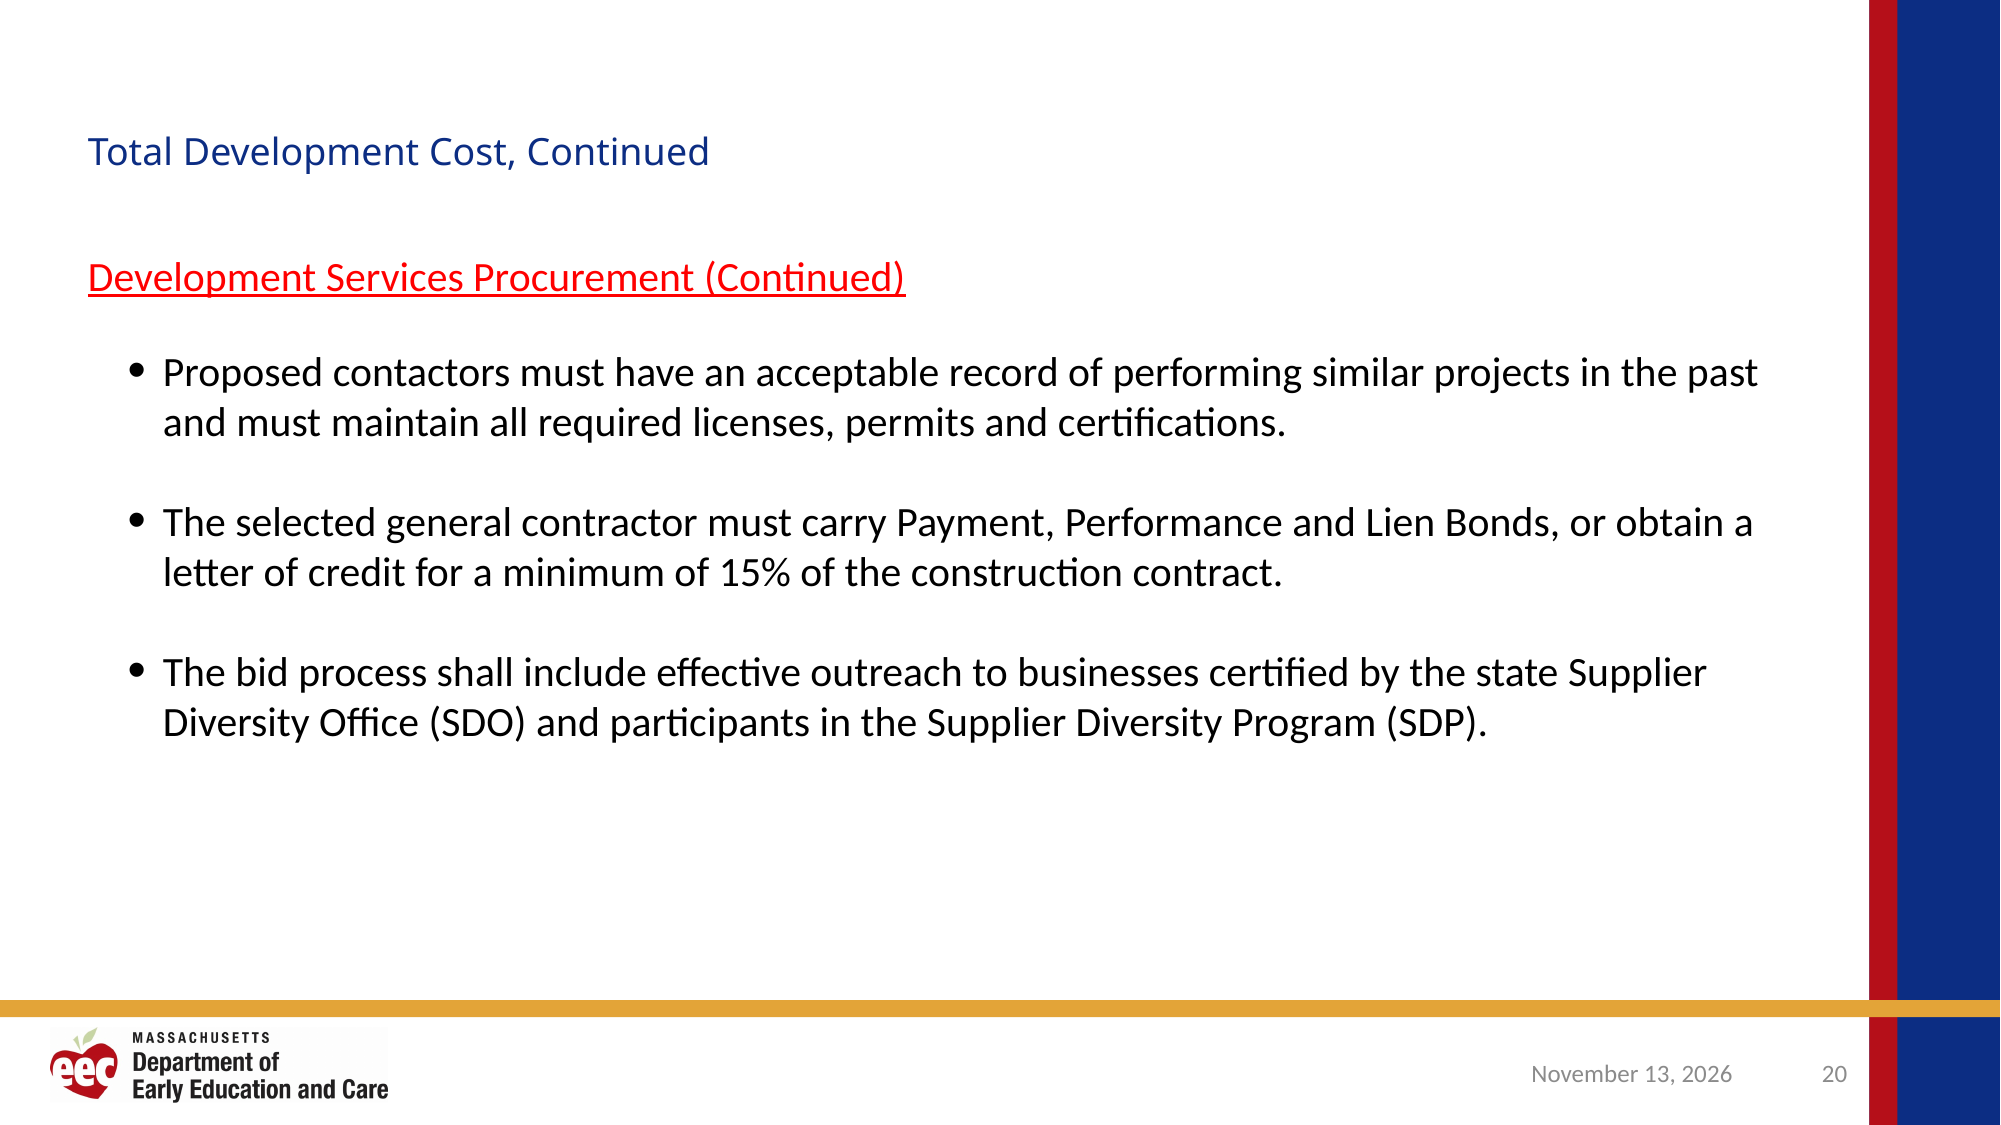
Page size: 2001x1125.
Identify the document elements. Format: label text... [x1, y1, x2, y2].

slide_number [1459, 1042, 1748, 1103]
slide_number 20 [1754, 1042, 1863, 1103]
picture [50, 1027, 388, 1103]
text_box Total Development Cost, Continued [73, 125, 1872, 230]
text_box Development Services Procurement (Continued) Proposed contactors must have an acceptable record of performing similar projects in the past and must maintain all required licenses, permits and certifications. The selected general contractor must carry Payment, Performance and Lien Bonds, or obtain a letter of credit for a minimum of 15% of the construction contract. The bid process shall include effective outreach to businesses certified by the state Supplier Diversity Office (SDO) and participants in the Supplier Diversity Program (SDP). [73, 242, 1775, 843]
